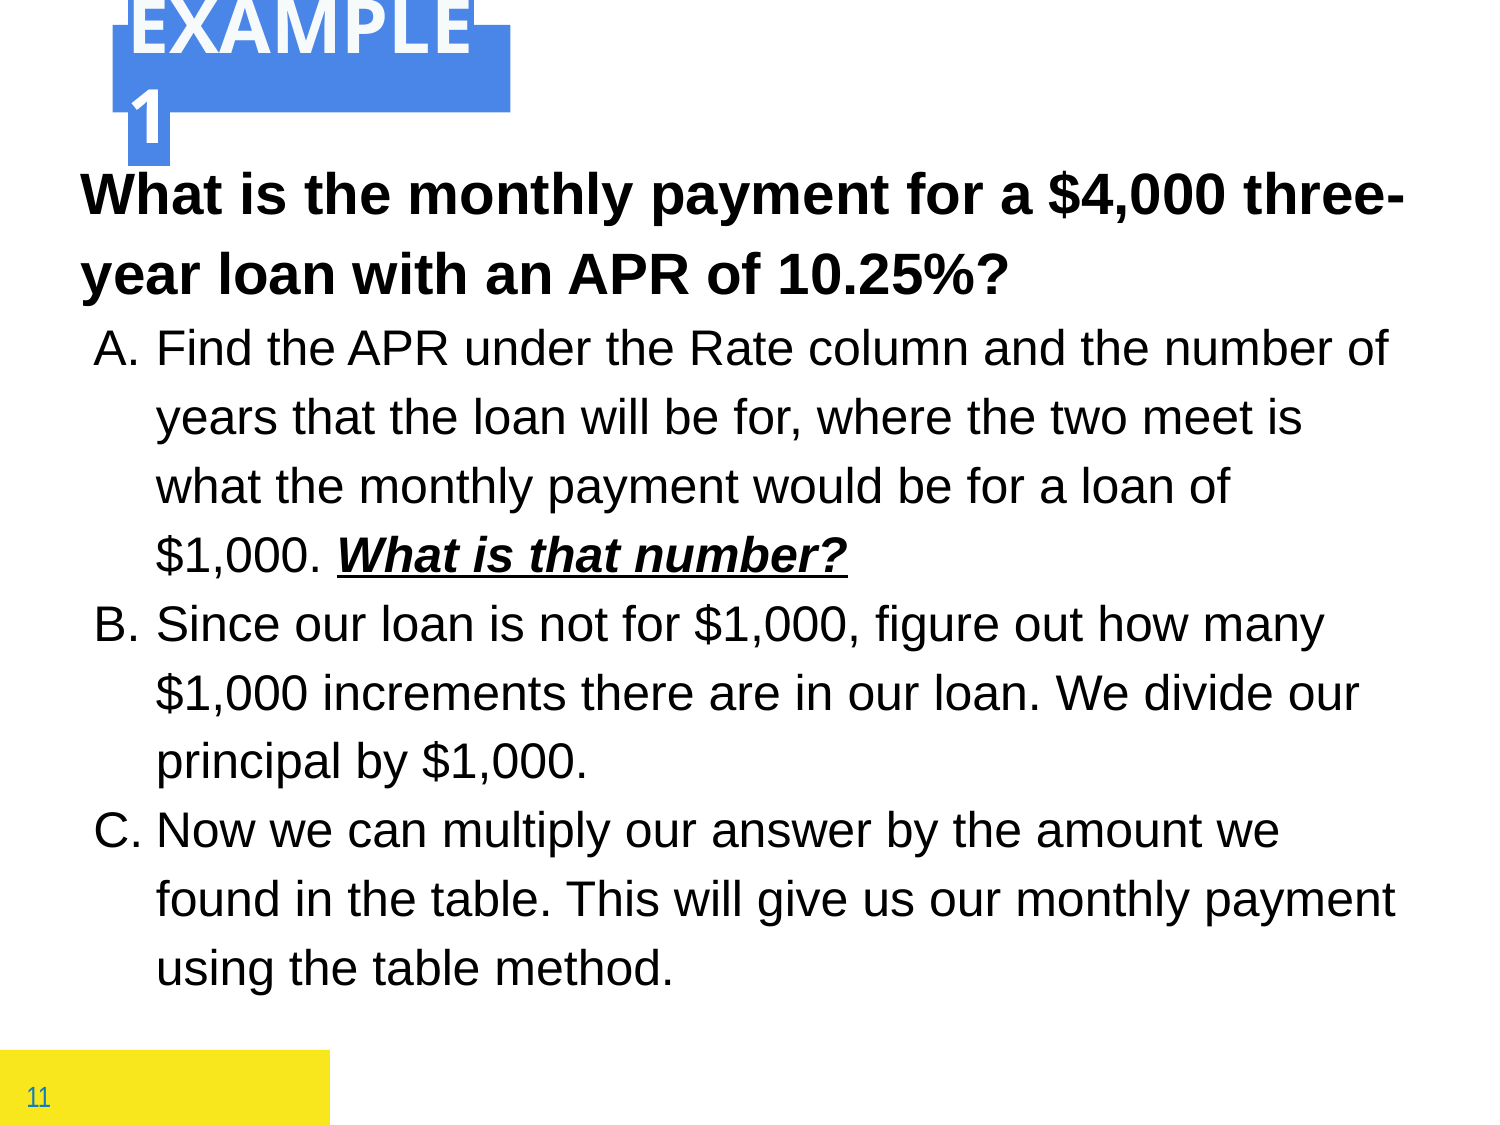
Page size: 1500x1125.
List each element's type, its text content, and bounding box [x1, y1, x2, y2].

text_box 11 [0, 1049, 330, 1125]
title EXAMPLE 1 [112, 24, 511, 113]
list What is the monthly payment for a $4,000 three-year loan with an APR of 10.25%? Find the APR under the Rate column and the number of years that the loan will be for, where the two meet is what the monthly payment would be for a loan of $1,000. What is that number? Since our loan is not for $1,000, figure out how many $1,000 increments there are in our loan. We divide our principal by $1,000. Now we can multiply our answer by the amount we found in the table. This will give us our monthly payment using the table method. [65, 137, 1425, 1029]
